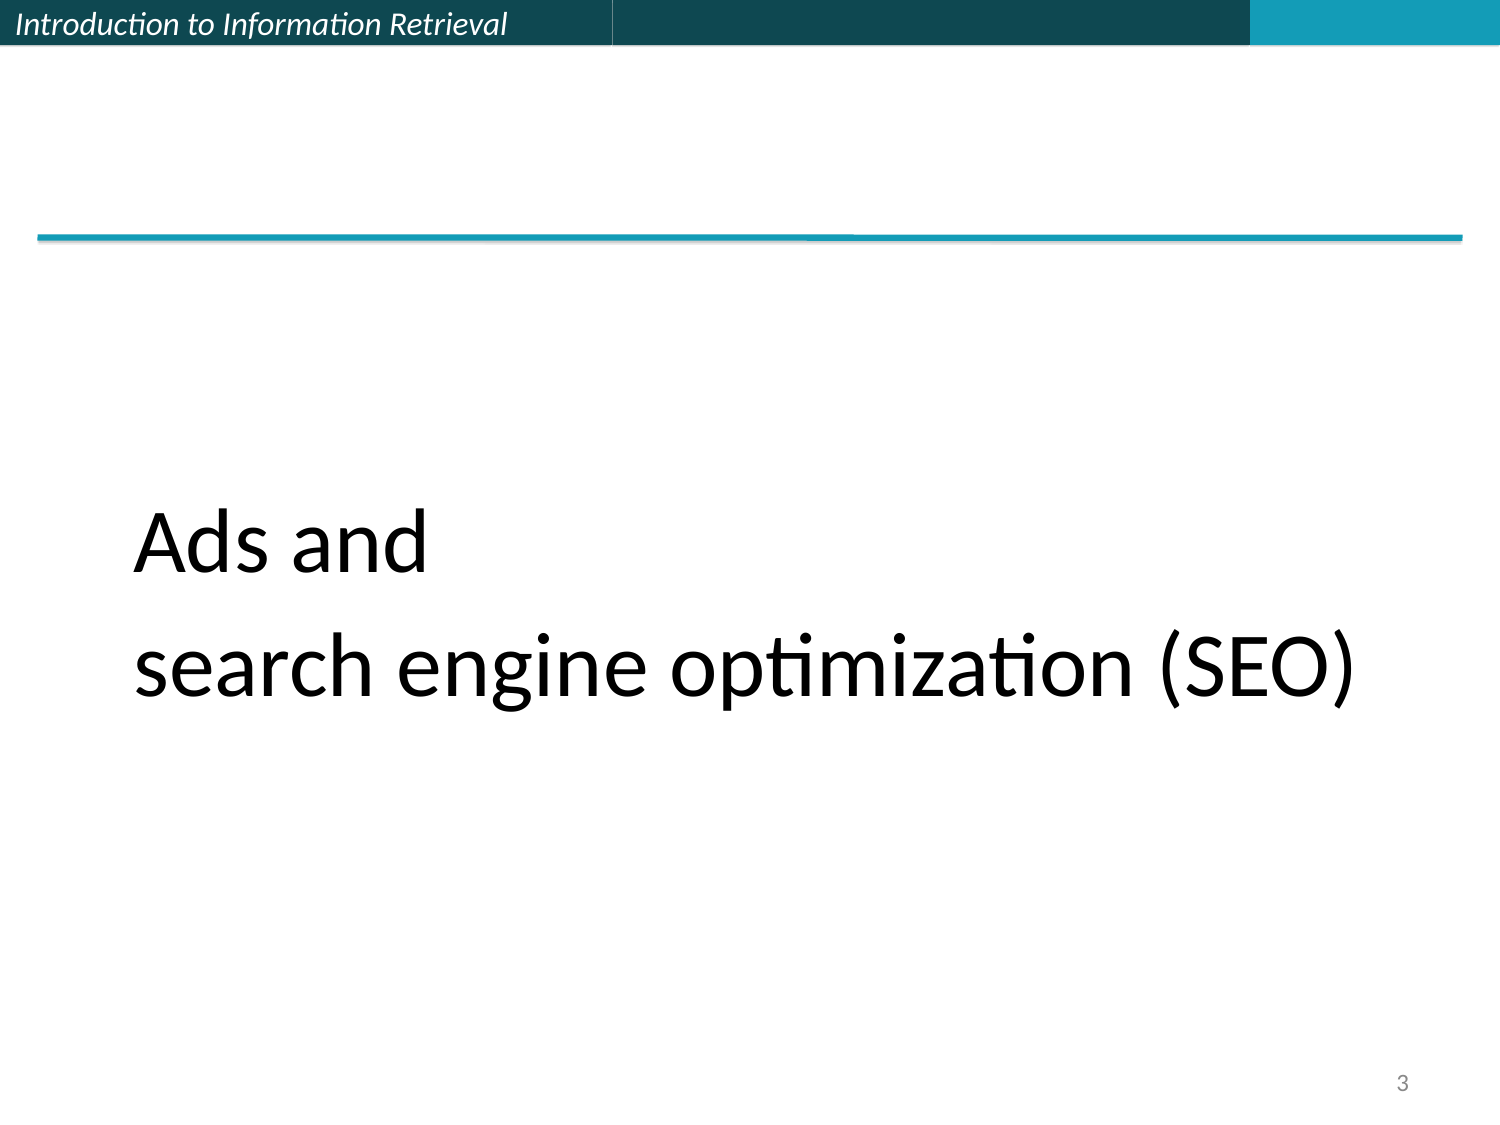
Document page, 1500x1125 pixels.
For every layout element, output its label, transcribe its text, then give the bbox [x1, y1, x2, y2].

list Ads and search engine optimization (SEO) [118, 476, 1394, 724]
slide_number 3 [1074, 1058, 1425, 1105]
